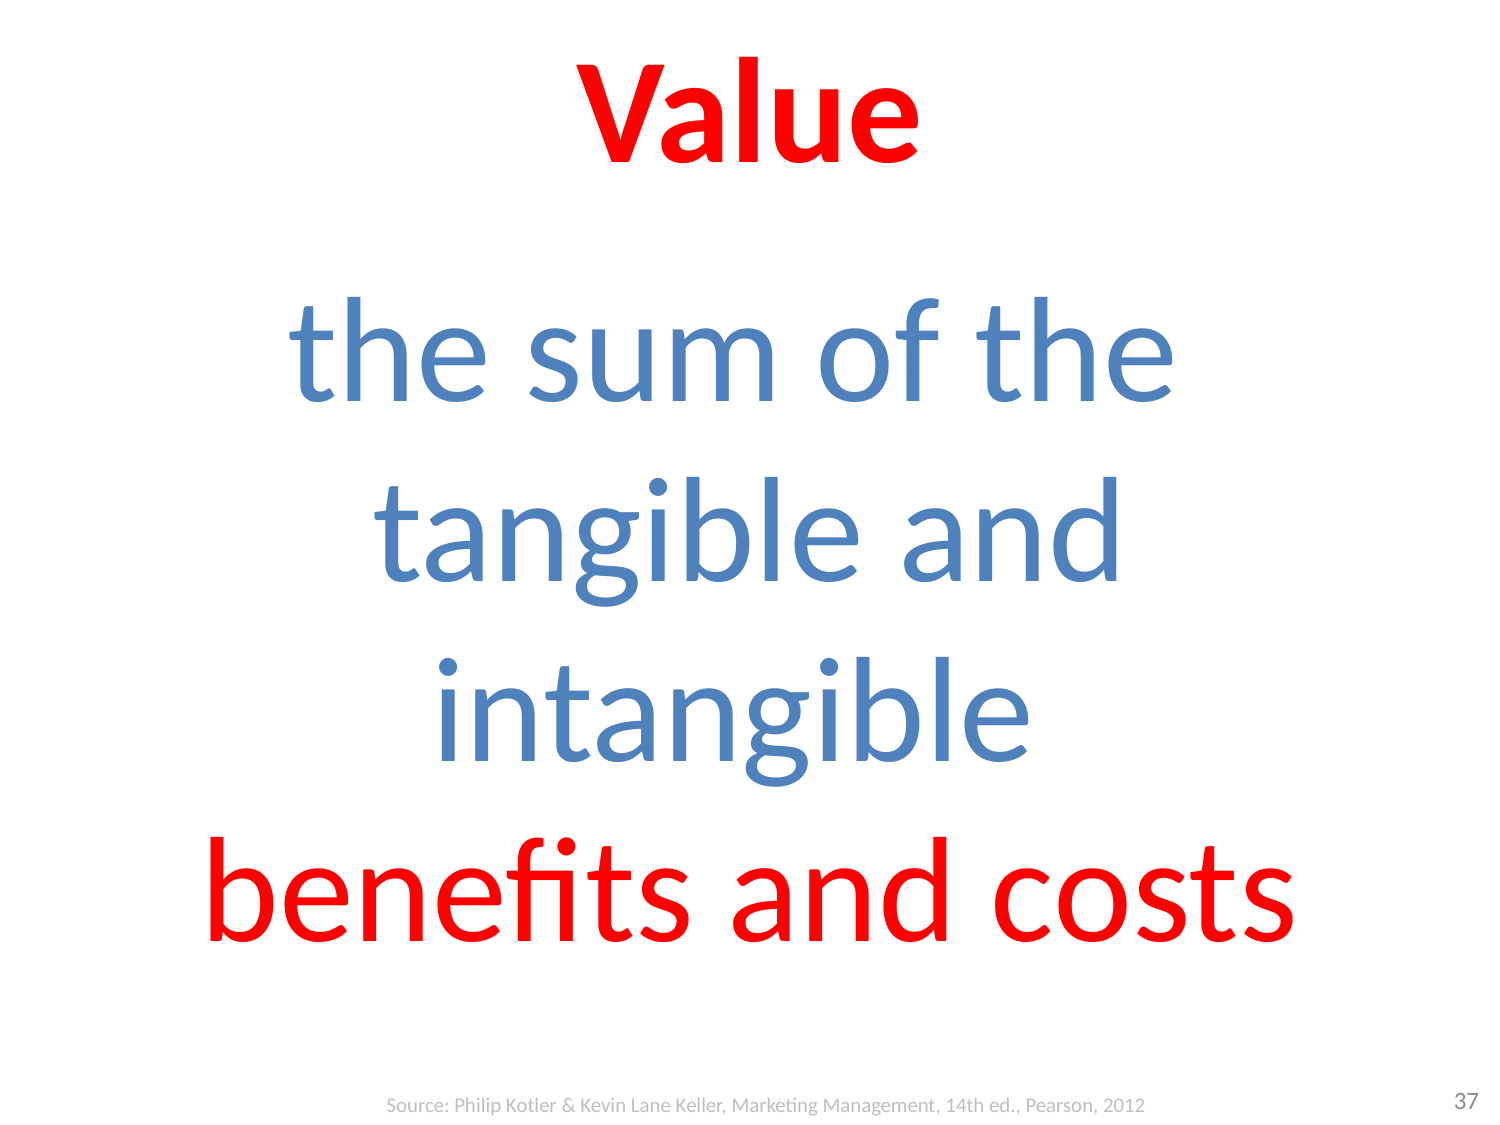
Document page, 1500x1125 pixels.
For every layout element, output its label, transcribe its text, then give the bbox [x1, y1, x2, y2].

slide_number 37 [1144, 1069, 1495, 1125]
list the sum of the tangible and intangible benefits and costs [75, 243, 1425, 1012]
text_box Source: Philip Kotler & Kevin Lane Keller, Marketing Management, 14th ed., Pearson, 2012 [277, 1084, 1255, 1125]
title Value [75, 45, 1425, 161]
